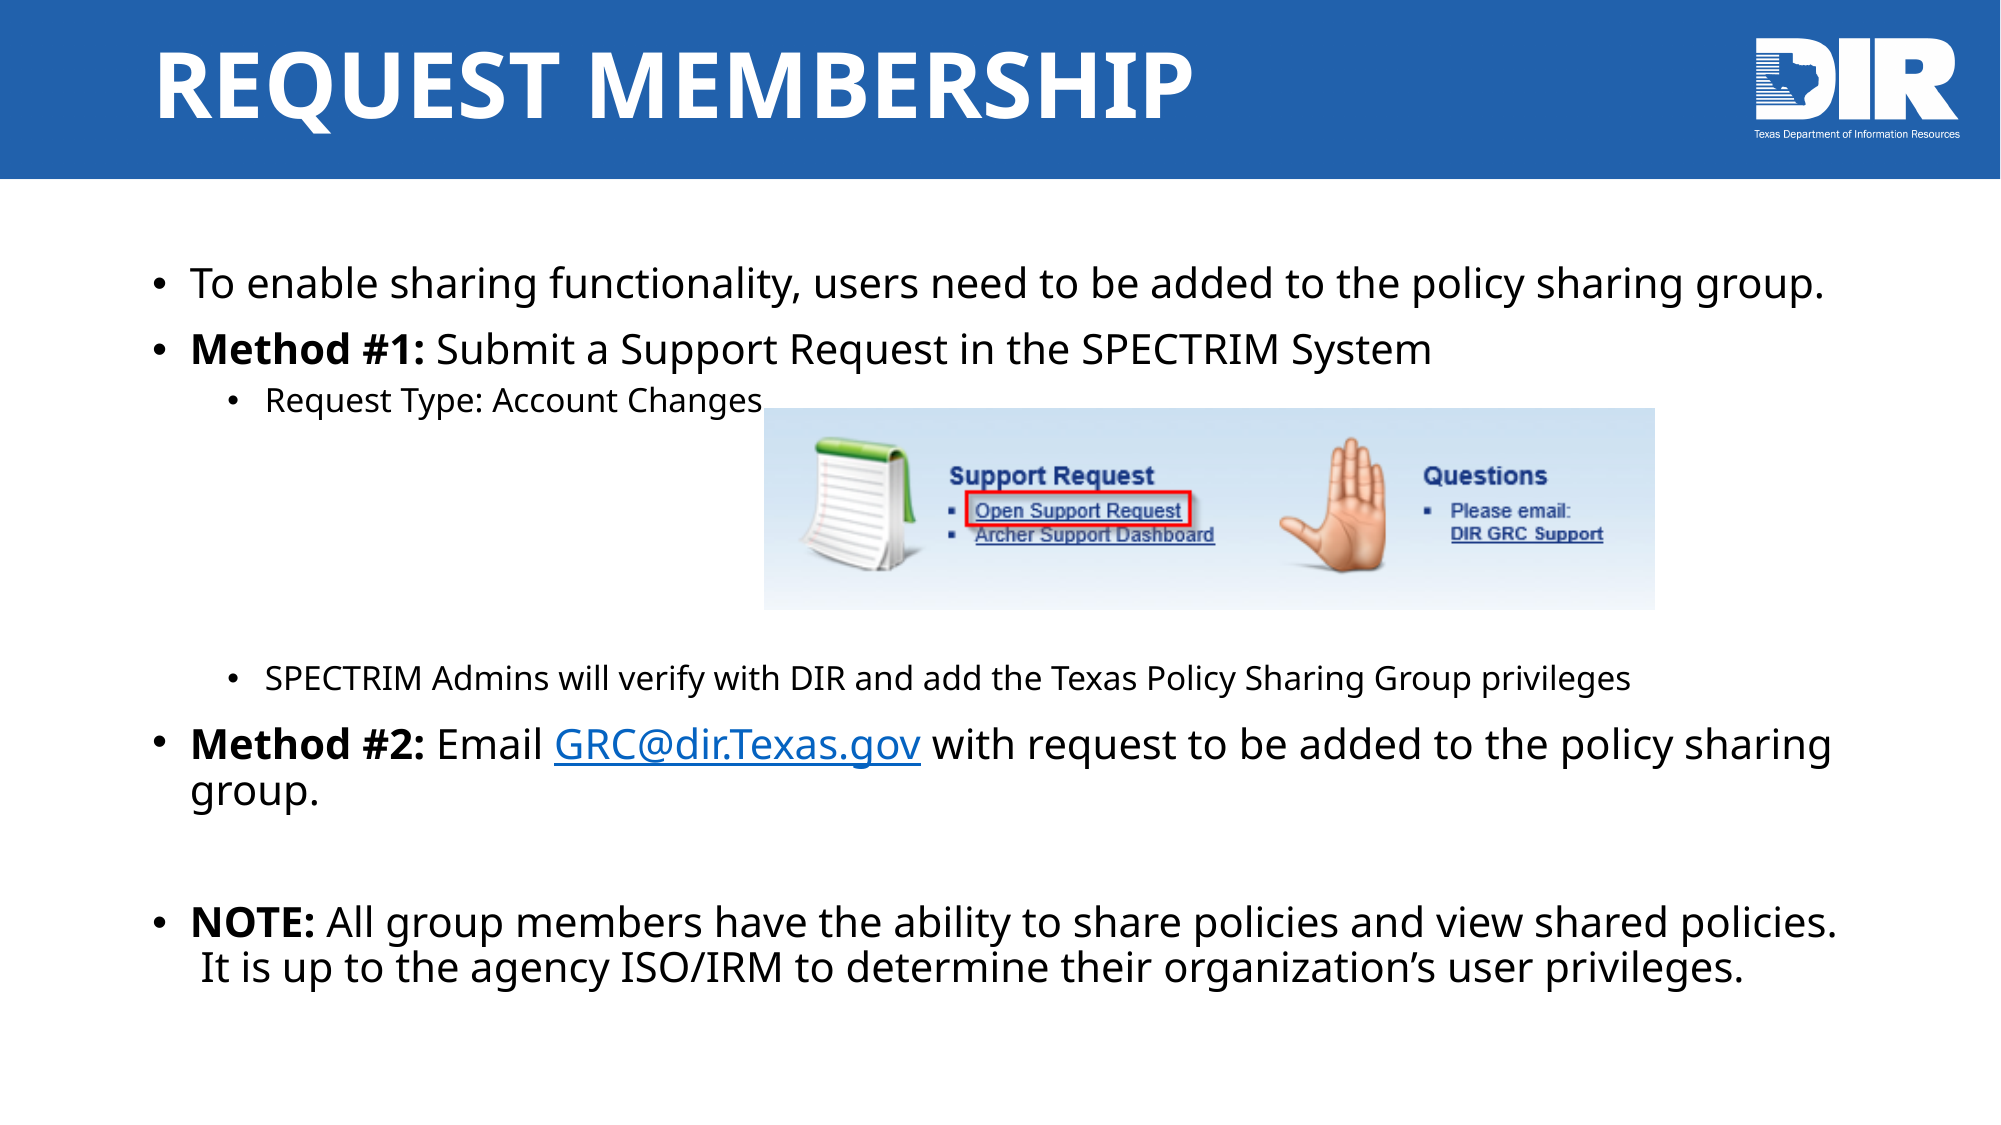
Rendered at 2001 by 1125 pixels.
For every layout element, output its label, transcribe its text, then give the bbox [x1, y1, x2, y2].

list To enable sharing functionality, users need to be added to the policy sharing group. Method #1: Submit a Support Request in the SPECTRIM System Request Type: Account Changes SPECTRIM Admins will verify with DIR and add the Texas Policy Sharing Group privileges Method #2: Email GRC@dir.Texas.gov with request to be added to the policy sharing group. NOTE: All group members have the ability to share policies and view shared policies. It is up to the agency ISO/IRM to determine their organization’s user privileges. [137, 255, 1863, 1014]
title Request Membership [137, 0, 1863, 179]
picture [0, 0, 2001, 1125]
